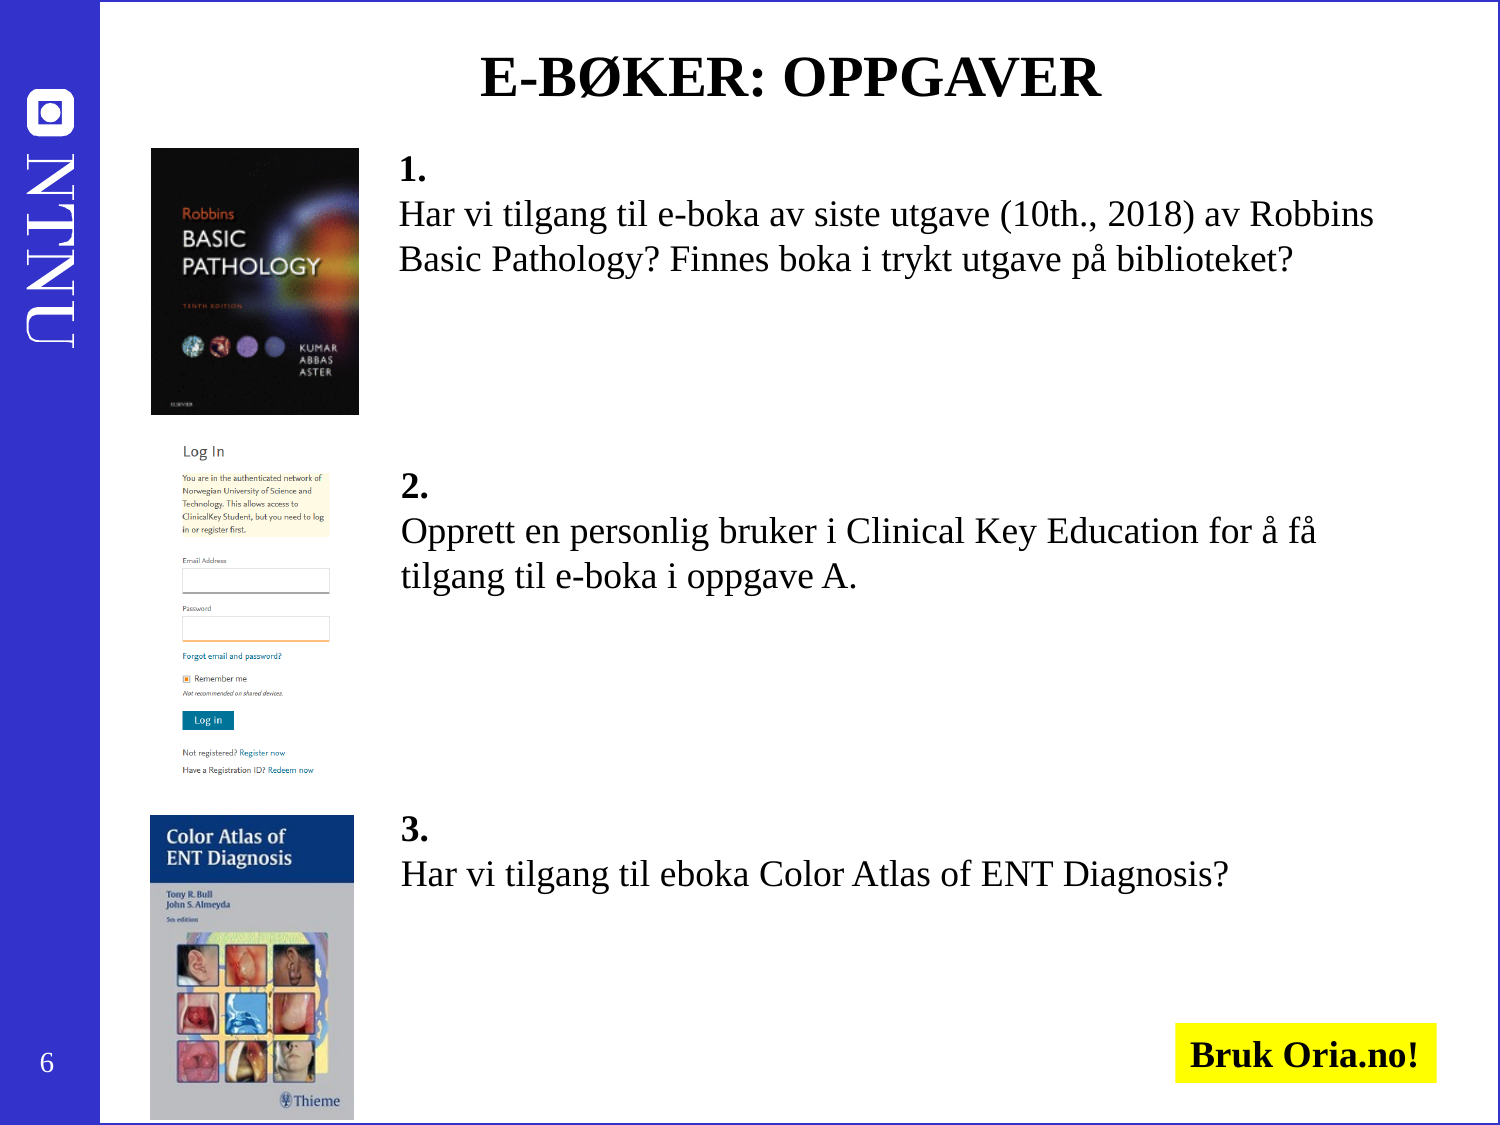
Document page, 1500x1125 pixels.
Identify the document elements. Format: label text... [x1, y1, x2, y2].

picture [170, 437, 334, 787]
text_box E-BØKER: OPPGAVER [123, 30, 1459, 116]
text_box Bruk Oria.no! [1175, 1023, 1437, 1083]
picture [150, 815, 355, 1120]
text_box 1. Har vi tilgang til e-boka av siste utgave (10th., 2018) av Robbins Basic Pathology? Finnes boka i trykt utgave på biblioteket? [383, 136, 1459, 287]
text_box 2. Opprett en personlig bruker i Clinical Key Education for å få tilgang til e-boka i oppgave A. [386, 453, 1414, 604]
text_box 3. Har vi tilgang til eboka Color Atlas of ENT Diagnosis? [386, 796, 1414, 902]
picture [151, 148, 360, 415]
